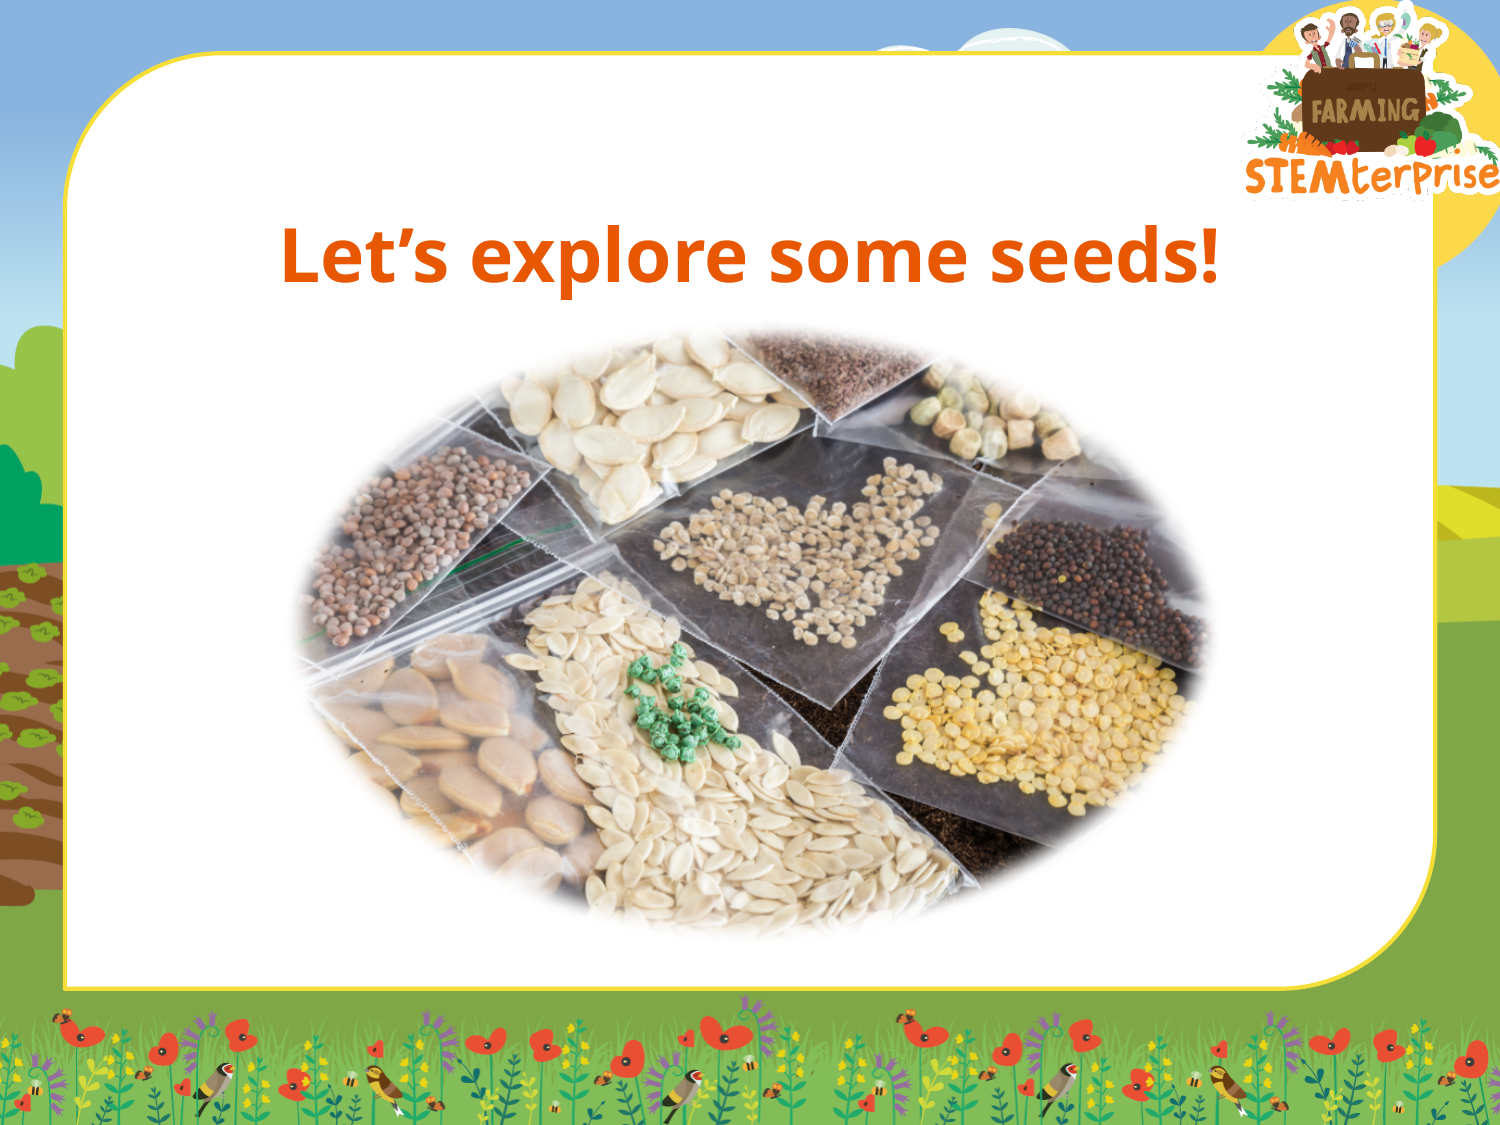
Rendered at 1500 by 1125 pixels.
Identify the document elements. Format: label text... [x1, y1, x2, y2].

text_box [62, 306, 1438, 991]
text_box Let’s explore some seeds! [47, 200, 1453, 306]
picture [0, 0, 1500, 1125]
text_box [63, 51, 1234, 200]
